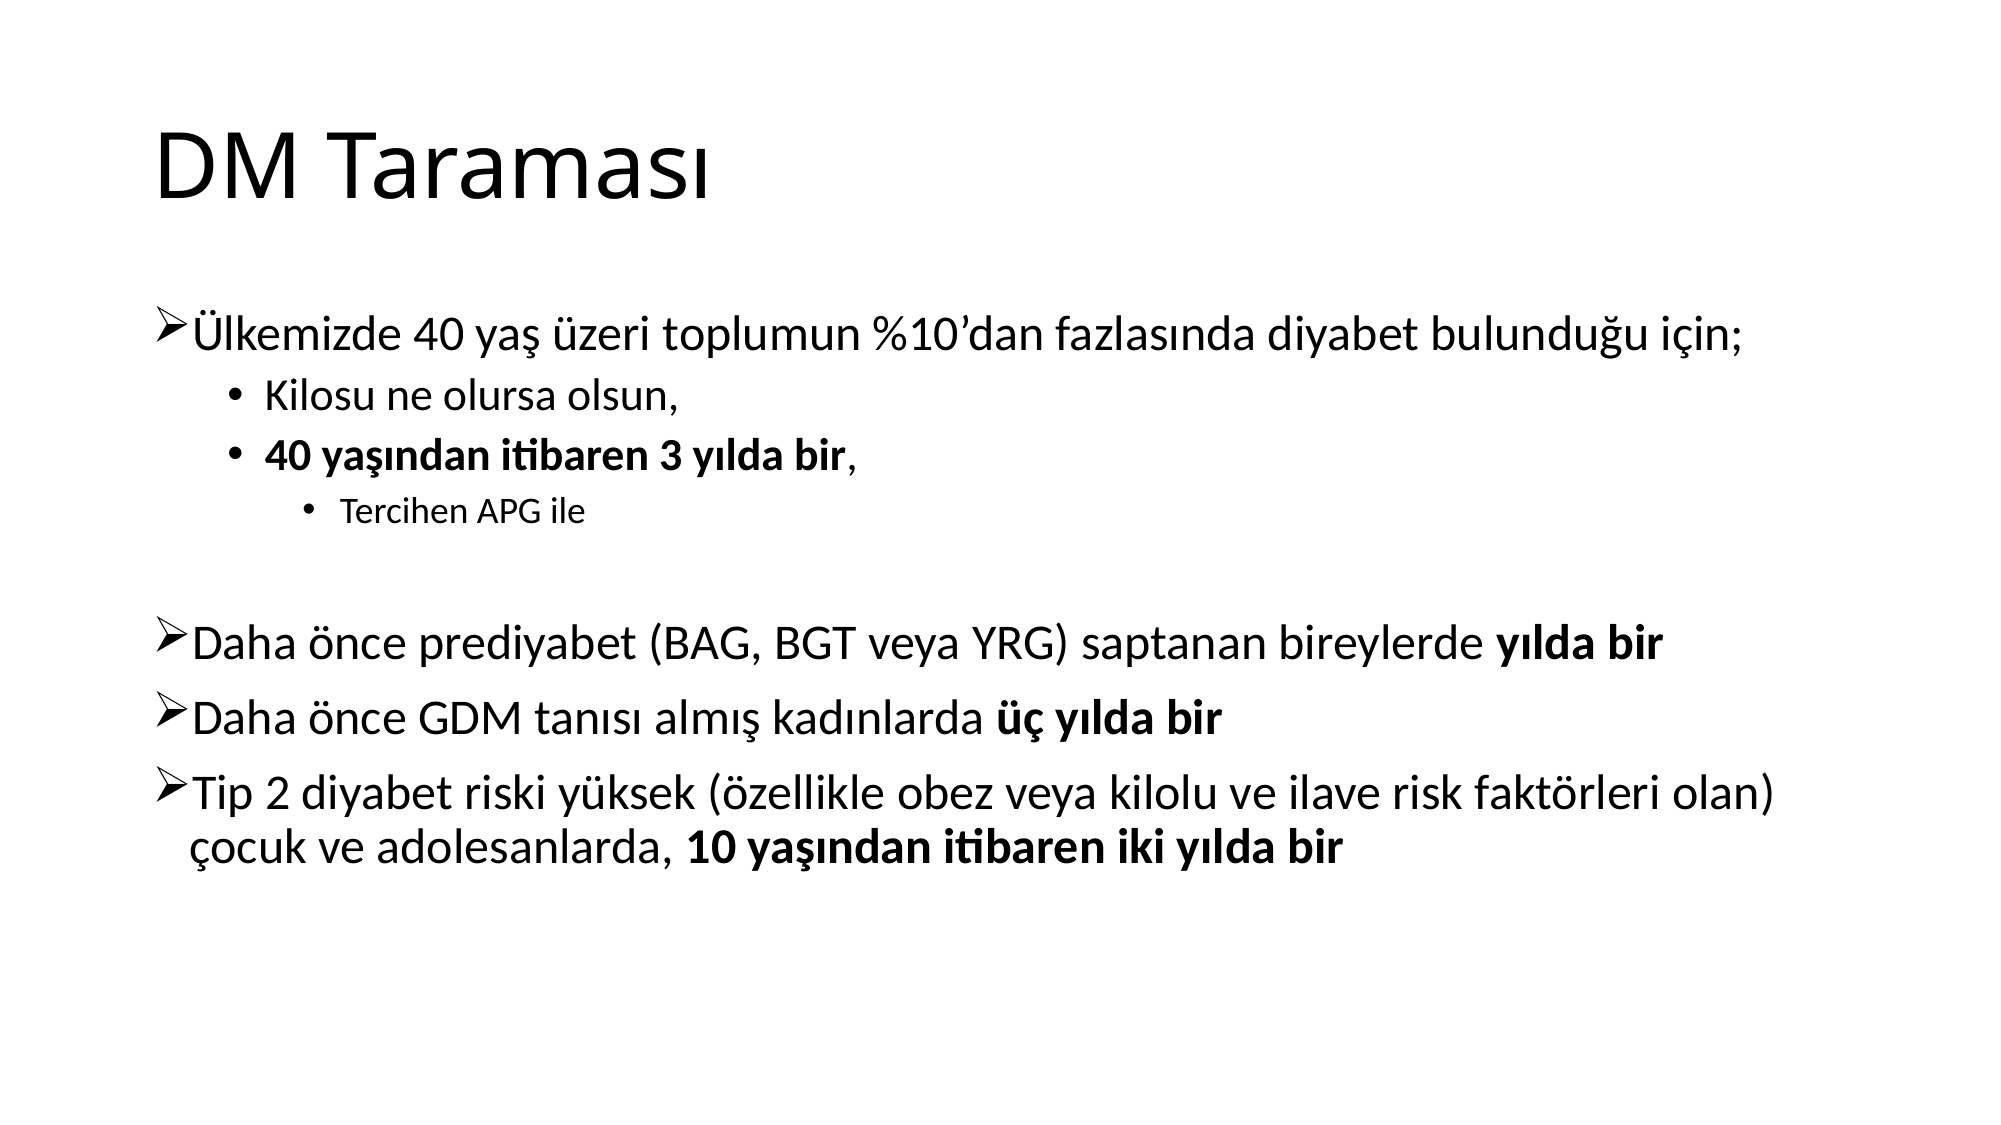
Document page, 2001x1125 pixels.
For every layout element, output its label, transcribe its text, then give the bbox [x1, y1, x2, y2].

title DM Taraması [137, 59, 1863, 278]
list Ülkemizde 40 yaş üzeri toplumun %10’dan fazlasında diyabet bulunduğu için; Kilosu ne olursa olsun, 40 yaşından itibaren 3 yılda bir, Tercihen APG ile Daha önce prediyabet (BAG, BGT veya YRG) saptanan bireylerde yılda bir Daha önce GDM tanısı almış kadınlarda üç yılda bir Tip 2 diyabet riski yüksek (özellikle obez veya kilolu ve ilave risk faktörleri olan) çocuk ve adolesanlarda, 10 yaşından itibaren iki yılda bir [137, 299, 1863, 1014]
